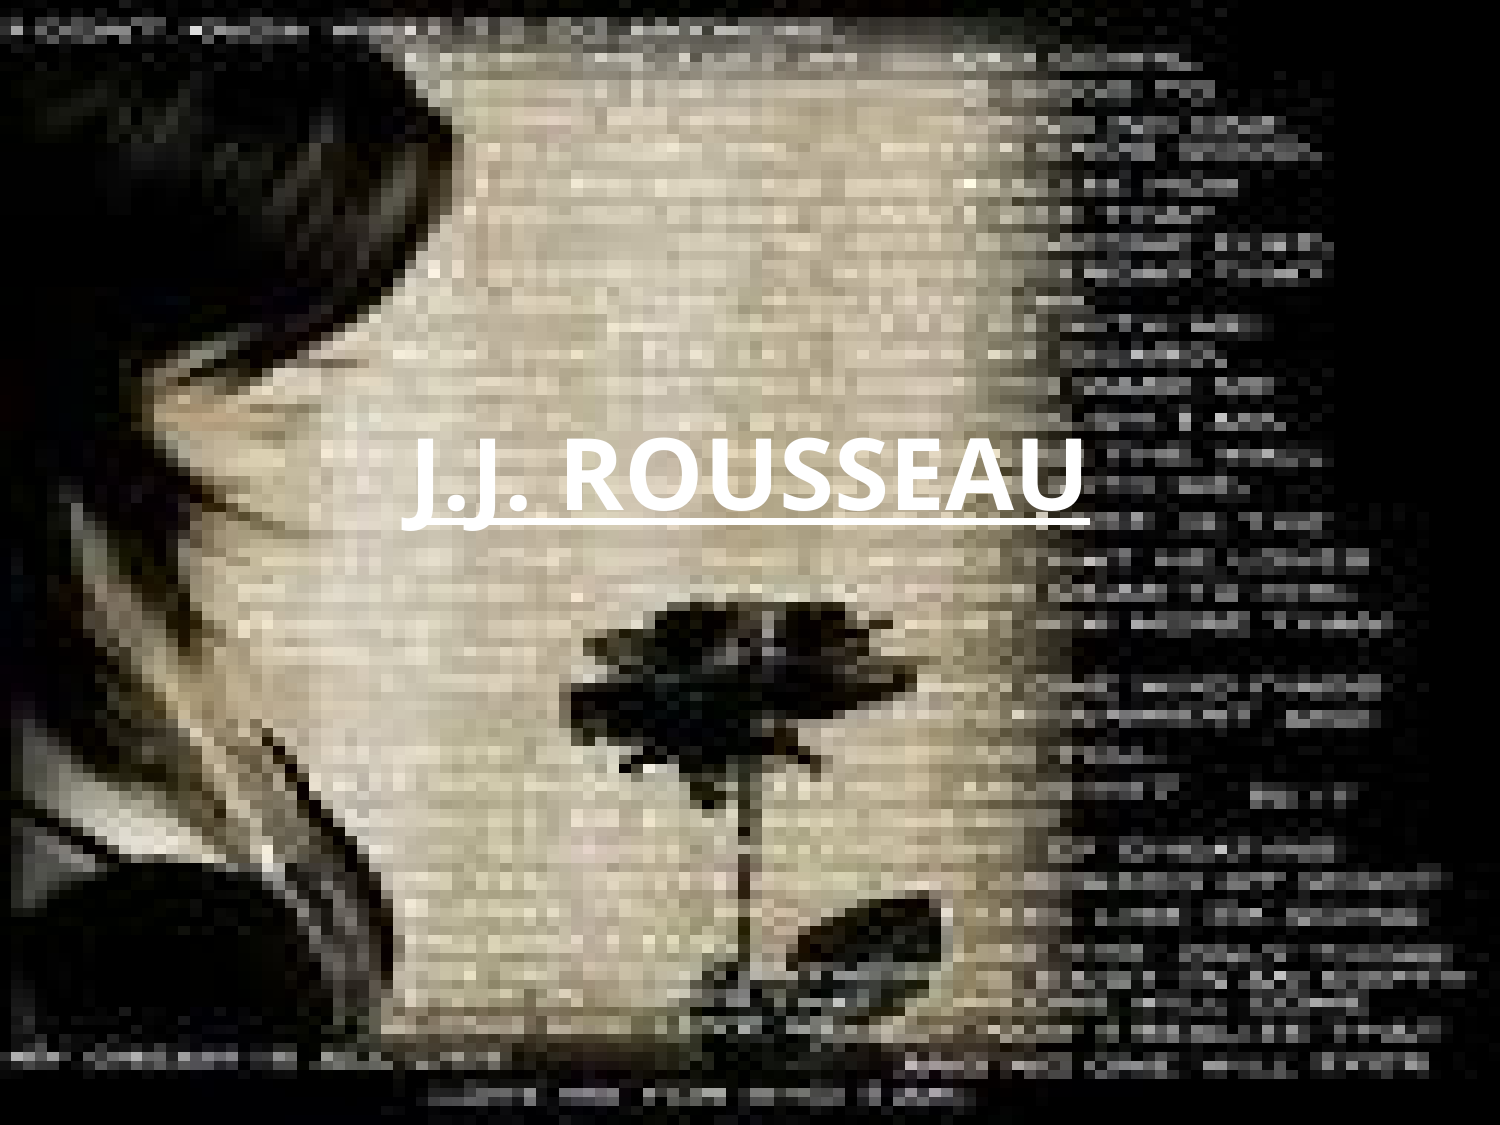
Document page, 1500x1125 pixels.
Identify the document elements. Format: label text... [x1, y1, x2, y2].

picture [0, 0, 1500, 1125]
title J.J. ROUSSEAU [112, 349, 1388, 591]
